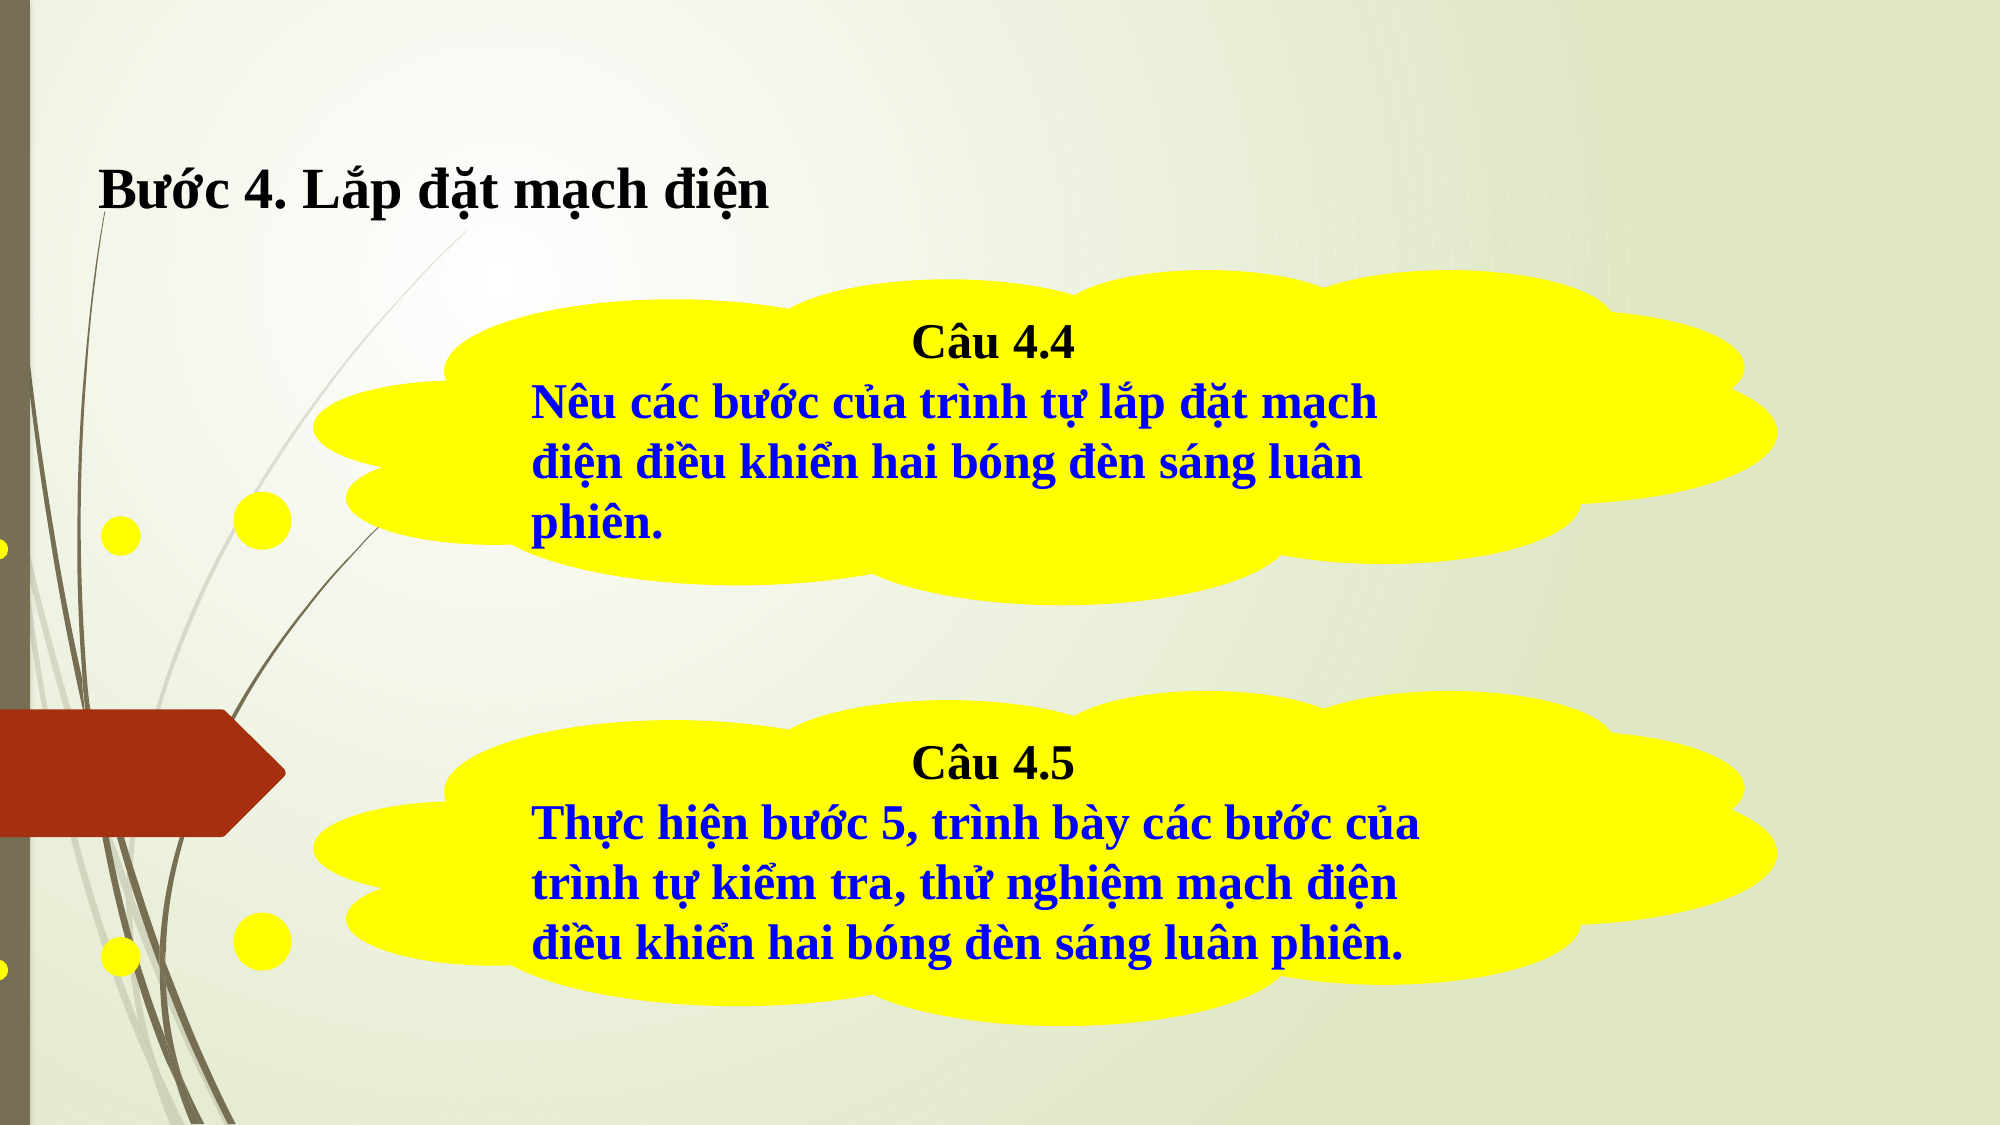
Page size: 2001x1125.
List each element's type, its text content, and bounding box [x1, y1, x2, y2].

text_box Câu 4.5 Thực hiện bước 5, trình bày các bước của trình tự kiểm tra, thử nghiệm mạch điện điều khiển hai bóng đèn sáng luân phiên. [233, 912, 292, 971]
text_box Câu 4.4 Nêu các bước của trình tự lắp đặt mạch điện điều khiển hai bóng đèn sáng luân phiên. [233, 491, 292, 550]
text_box Câu 4.5 Thực hiện bước 5, trình bày các bước của trình tự kiểm tra, thử nghiệm mạch điện điều khiển hai bóng đèn sáng luân phiên. [313, 690, 1778, 1027]
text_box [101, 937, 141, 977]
text_box Câu 4.4 Nêu các bước của trình tự lắp đặt mạch điện điều khiển hai bóng đèn sáng luân phiên. [313, 270, 1778, 606]
text_box Bước 4. Lắp đặt mạch điện [83, 143, 1528, 228]
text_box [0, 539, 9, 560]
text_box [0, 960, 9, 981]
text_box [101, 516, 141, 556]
